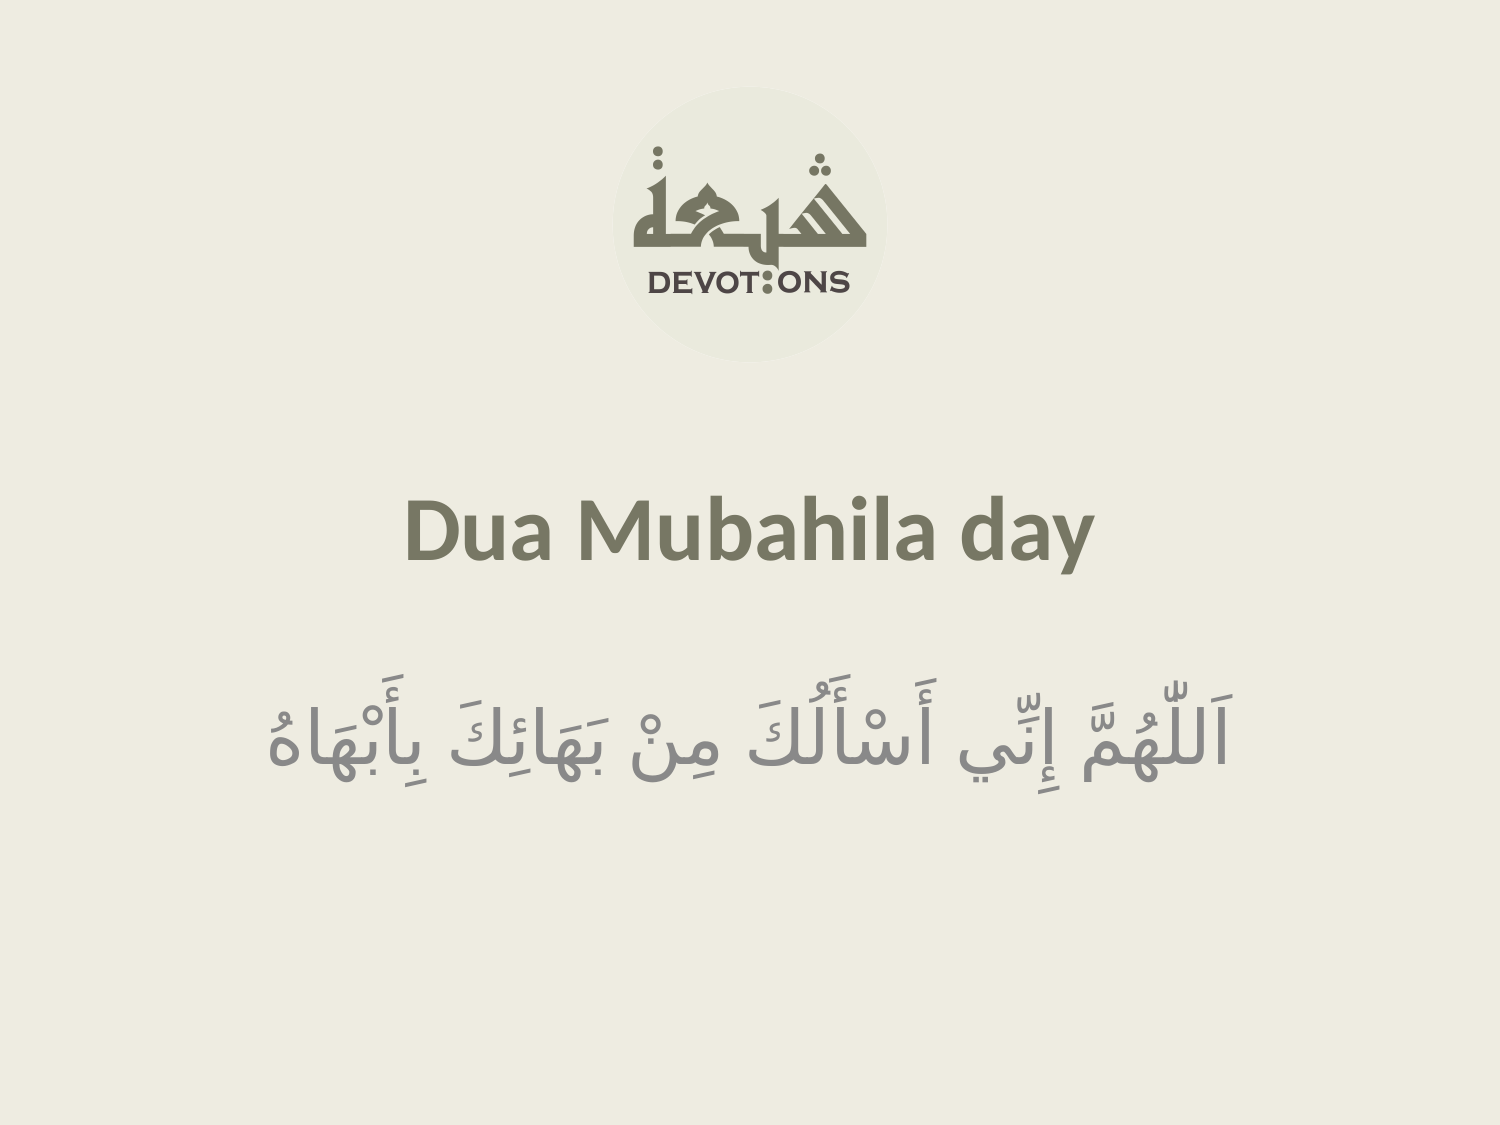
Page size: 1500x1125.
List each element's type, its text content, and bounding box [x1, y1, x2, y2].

list Dua Mubahila day [90, 458, 1410, 589]
list اَللّٰهُمَّ إِنِّي أَسْأَلُكَ مِنْ بَهَائِكَ بِأَبْهَاهُ [90, 686, 1410, 782]
picture [600, 74, 900, 375]
